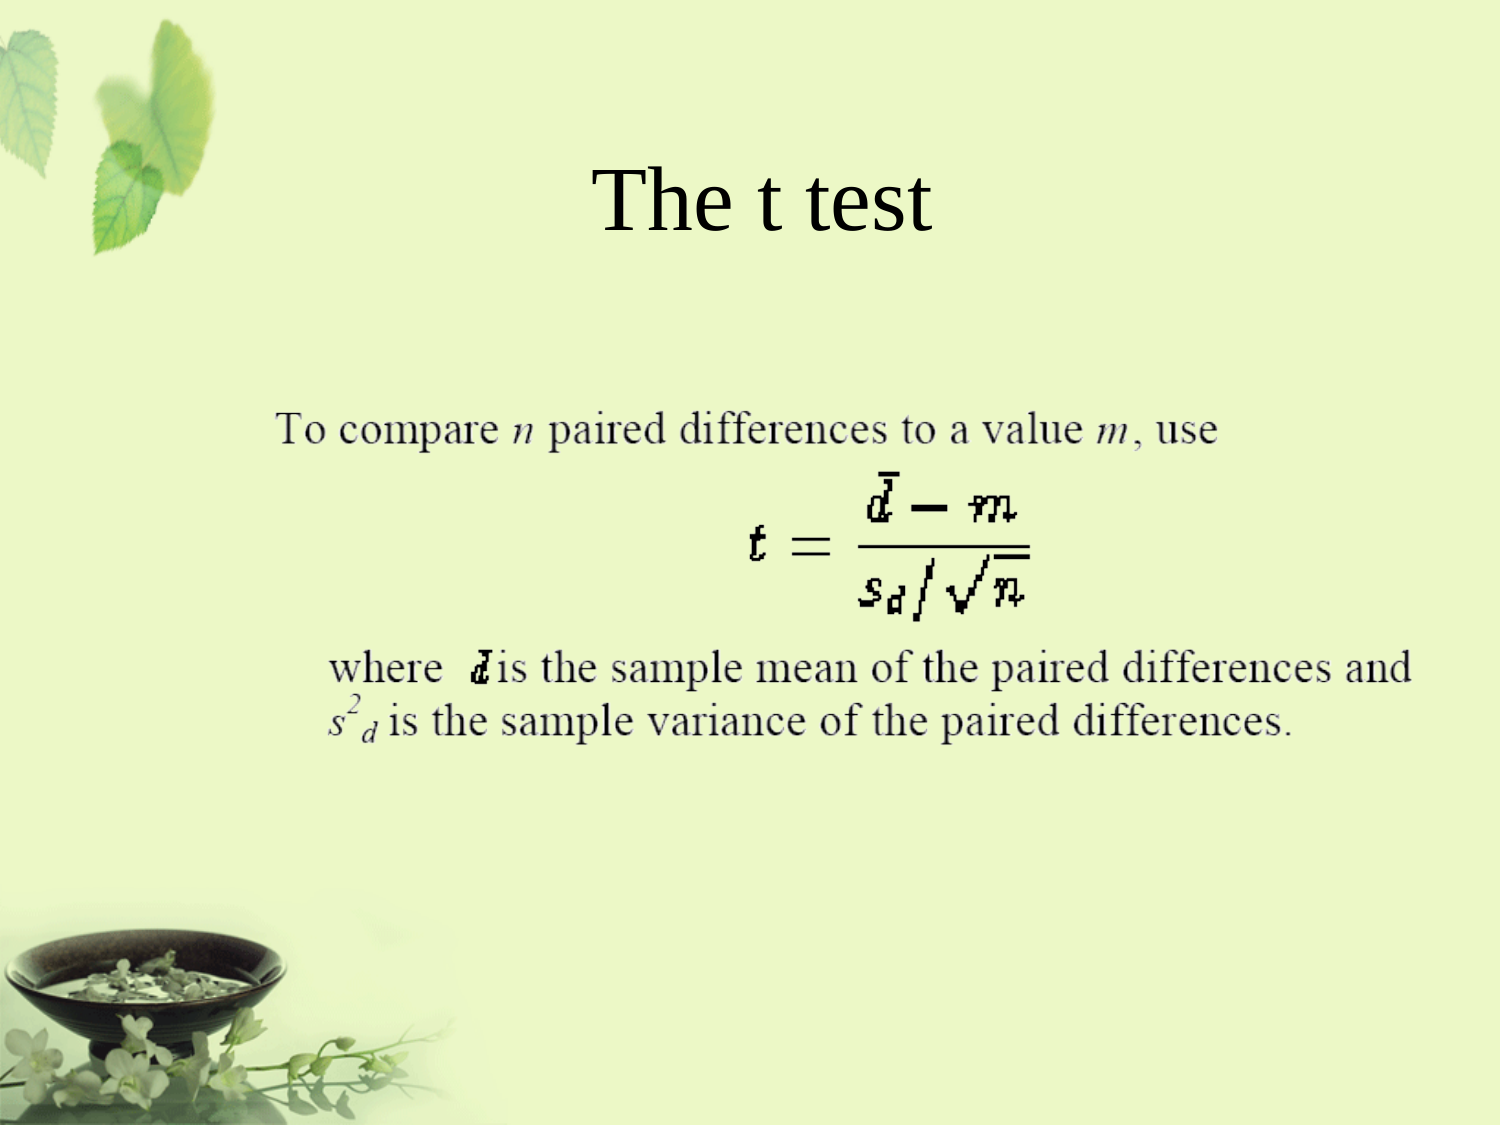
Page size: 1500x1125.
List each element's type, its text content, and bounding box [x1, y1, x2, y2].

picture [0, 0, 1500, 1125]
title The t test [174, 99, 1351, 288]
